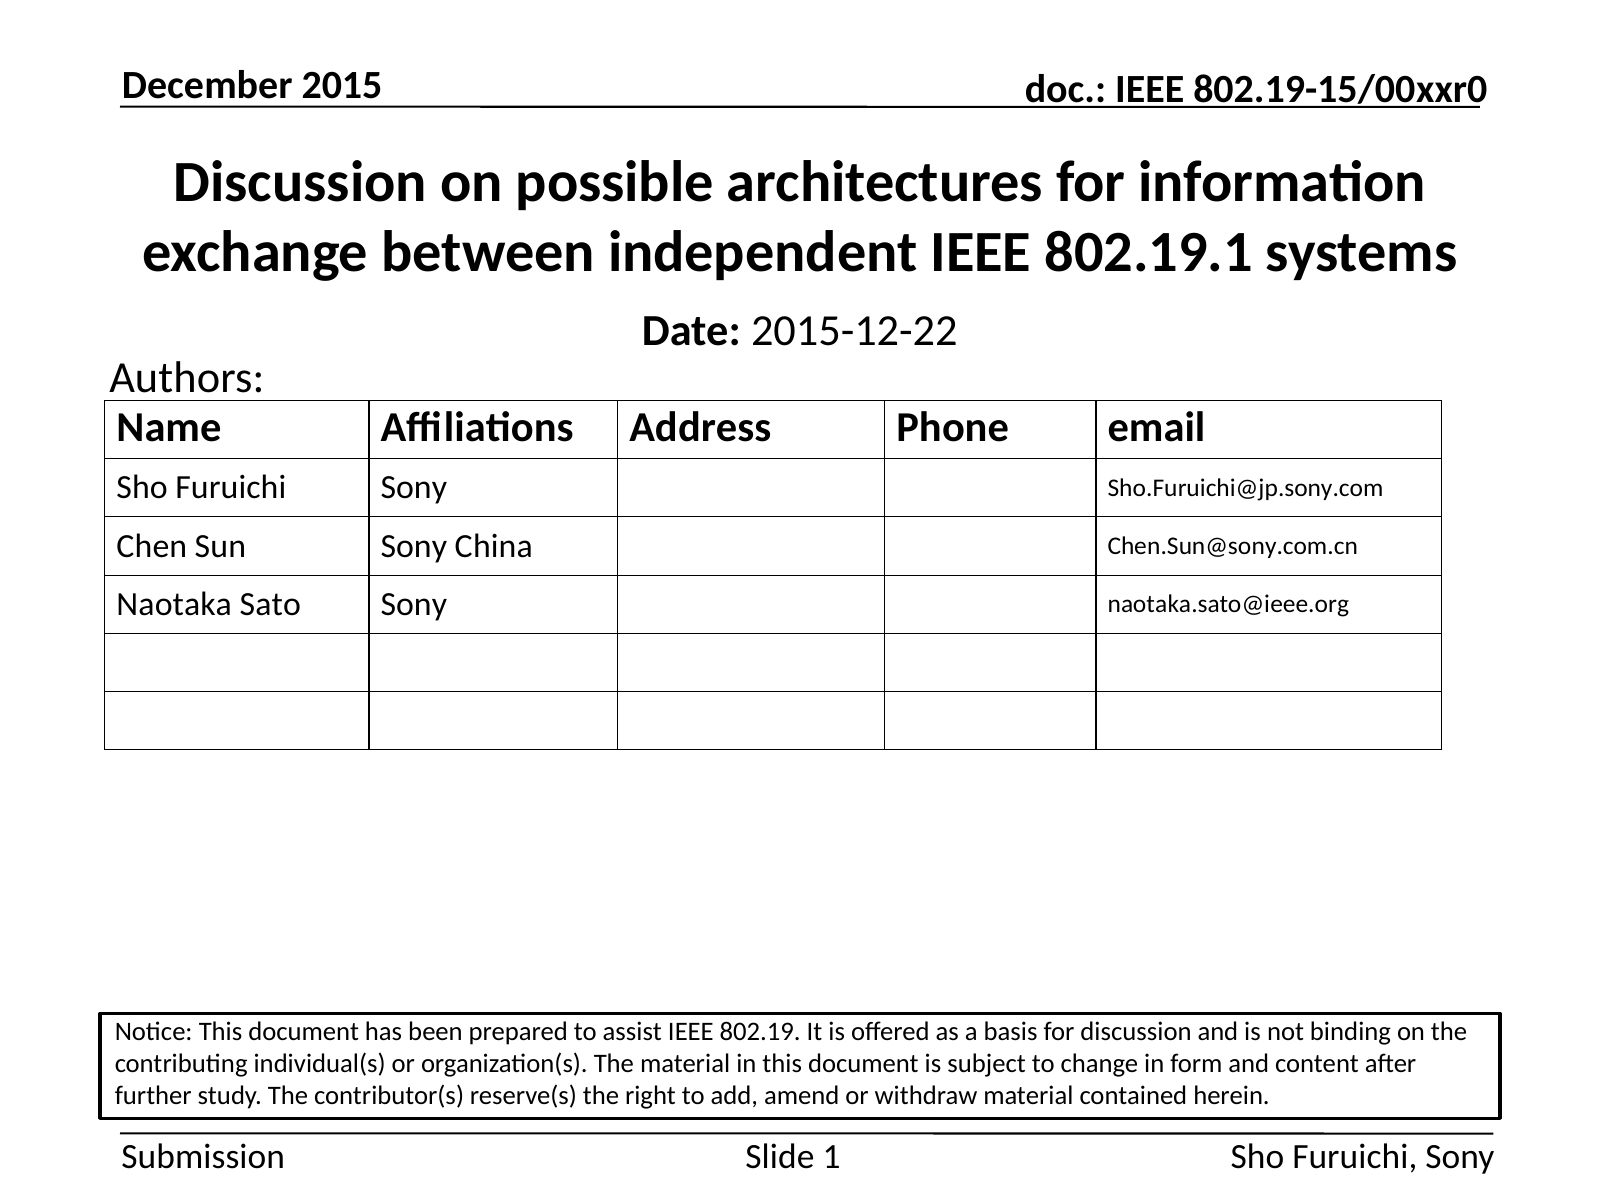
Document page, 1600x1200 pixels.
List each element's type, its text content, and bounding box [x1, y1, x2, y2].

footer Sho Furuichi, Sony [962, 1132, 1495, 1165]
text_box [88, 399, 1469, 824]
list Date: 2015-12-22 [119, 292, 1481, 363]
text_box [99, 1006, 1501, 1121]
title Discussion on possible architectures for information exchange between independent IEEE 802.19.1 systems [119, 119, 1481, 292]
text_box Authors: [93, 339, 347, 398]
slide_number Slide 1 [733, 1132, 854, 1197]
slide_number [121, 58, 526, 107]
